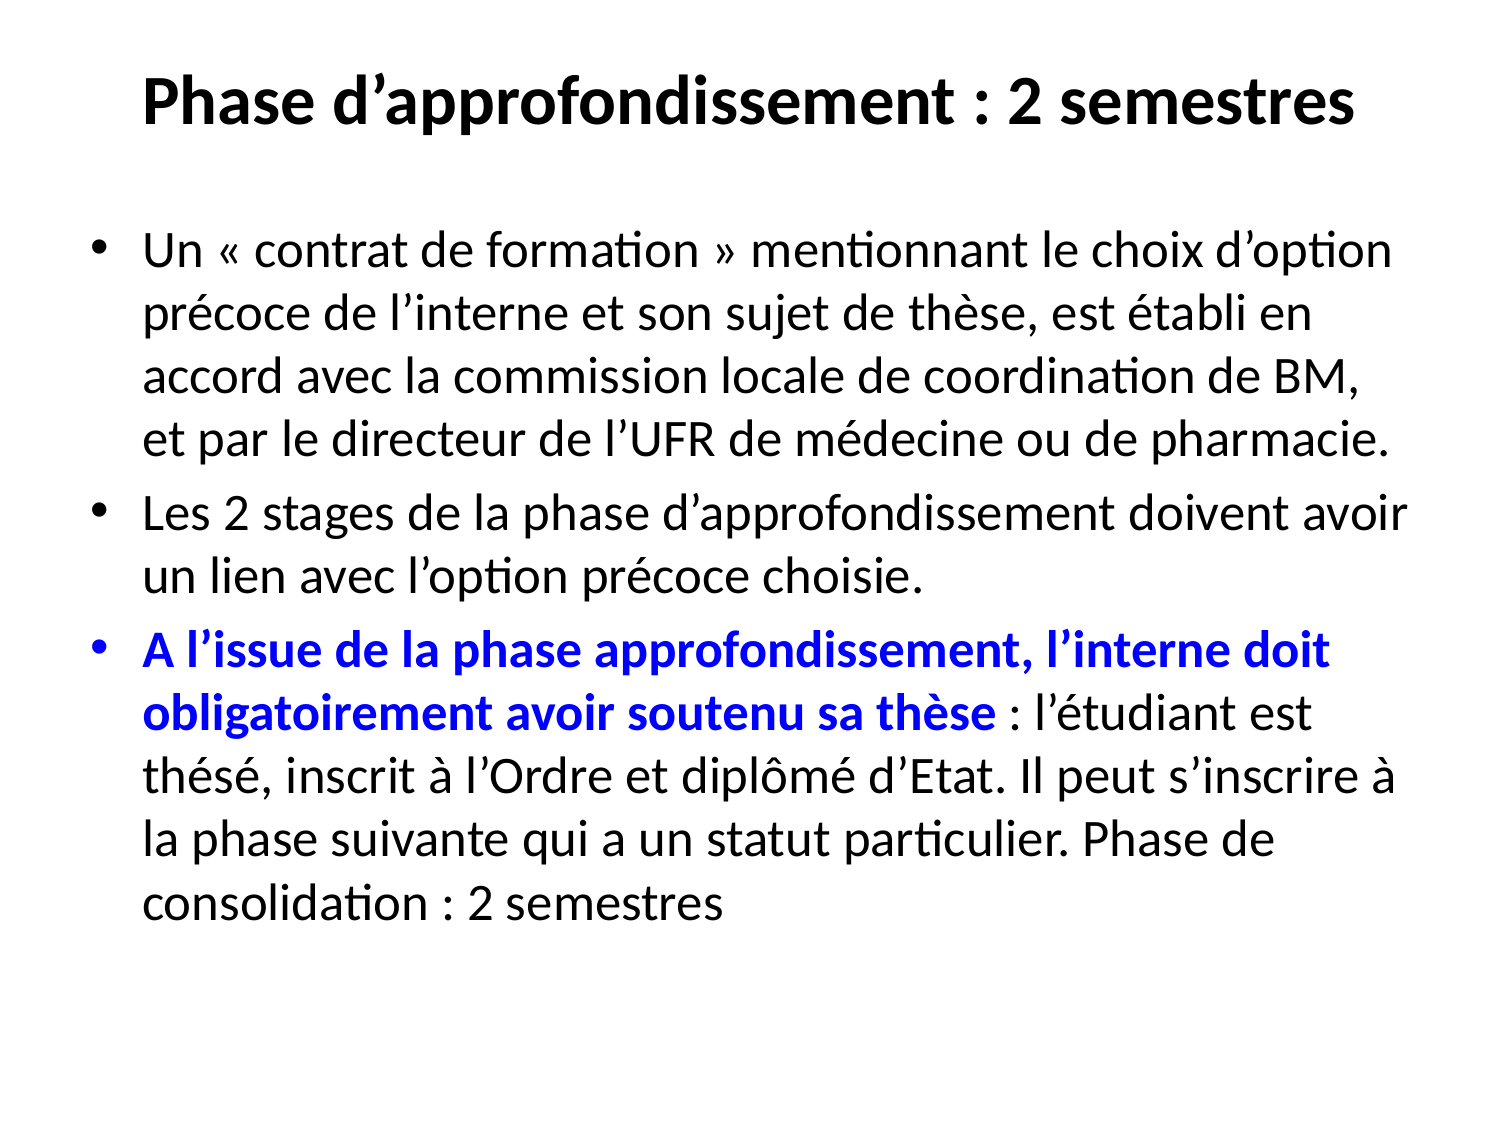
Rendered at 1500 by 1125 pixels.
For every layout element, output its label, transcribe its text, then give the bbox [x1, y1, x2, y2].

title Phase d’approfondissement : 2 semestres [0, 45, 1500, 233]
list Un « contrat de formation » mentionnant le choix d’option précoce de l’interne et son sujet de thèse, est établi en accord avec la commission locale de coordination de BM, et par le directeur de l’UFR de médecine ou de pharmacie. Les 2 stages de la phase d’approfondissement doivent avoir un lien avec l’option précoce choisie. A l’issue de la phase approfondissement, l’interne doit obligatoirement avoir soutenu sa thèse : l’étudiant est thésé, inscrit à l’Ordre et diplômé d’Etat. Il peut s’inscrire à la phase suivante qui a un statut particulier. Phase de consolidation : 2 semestres [75, 206, 1425, 950]
